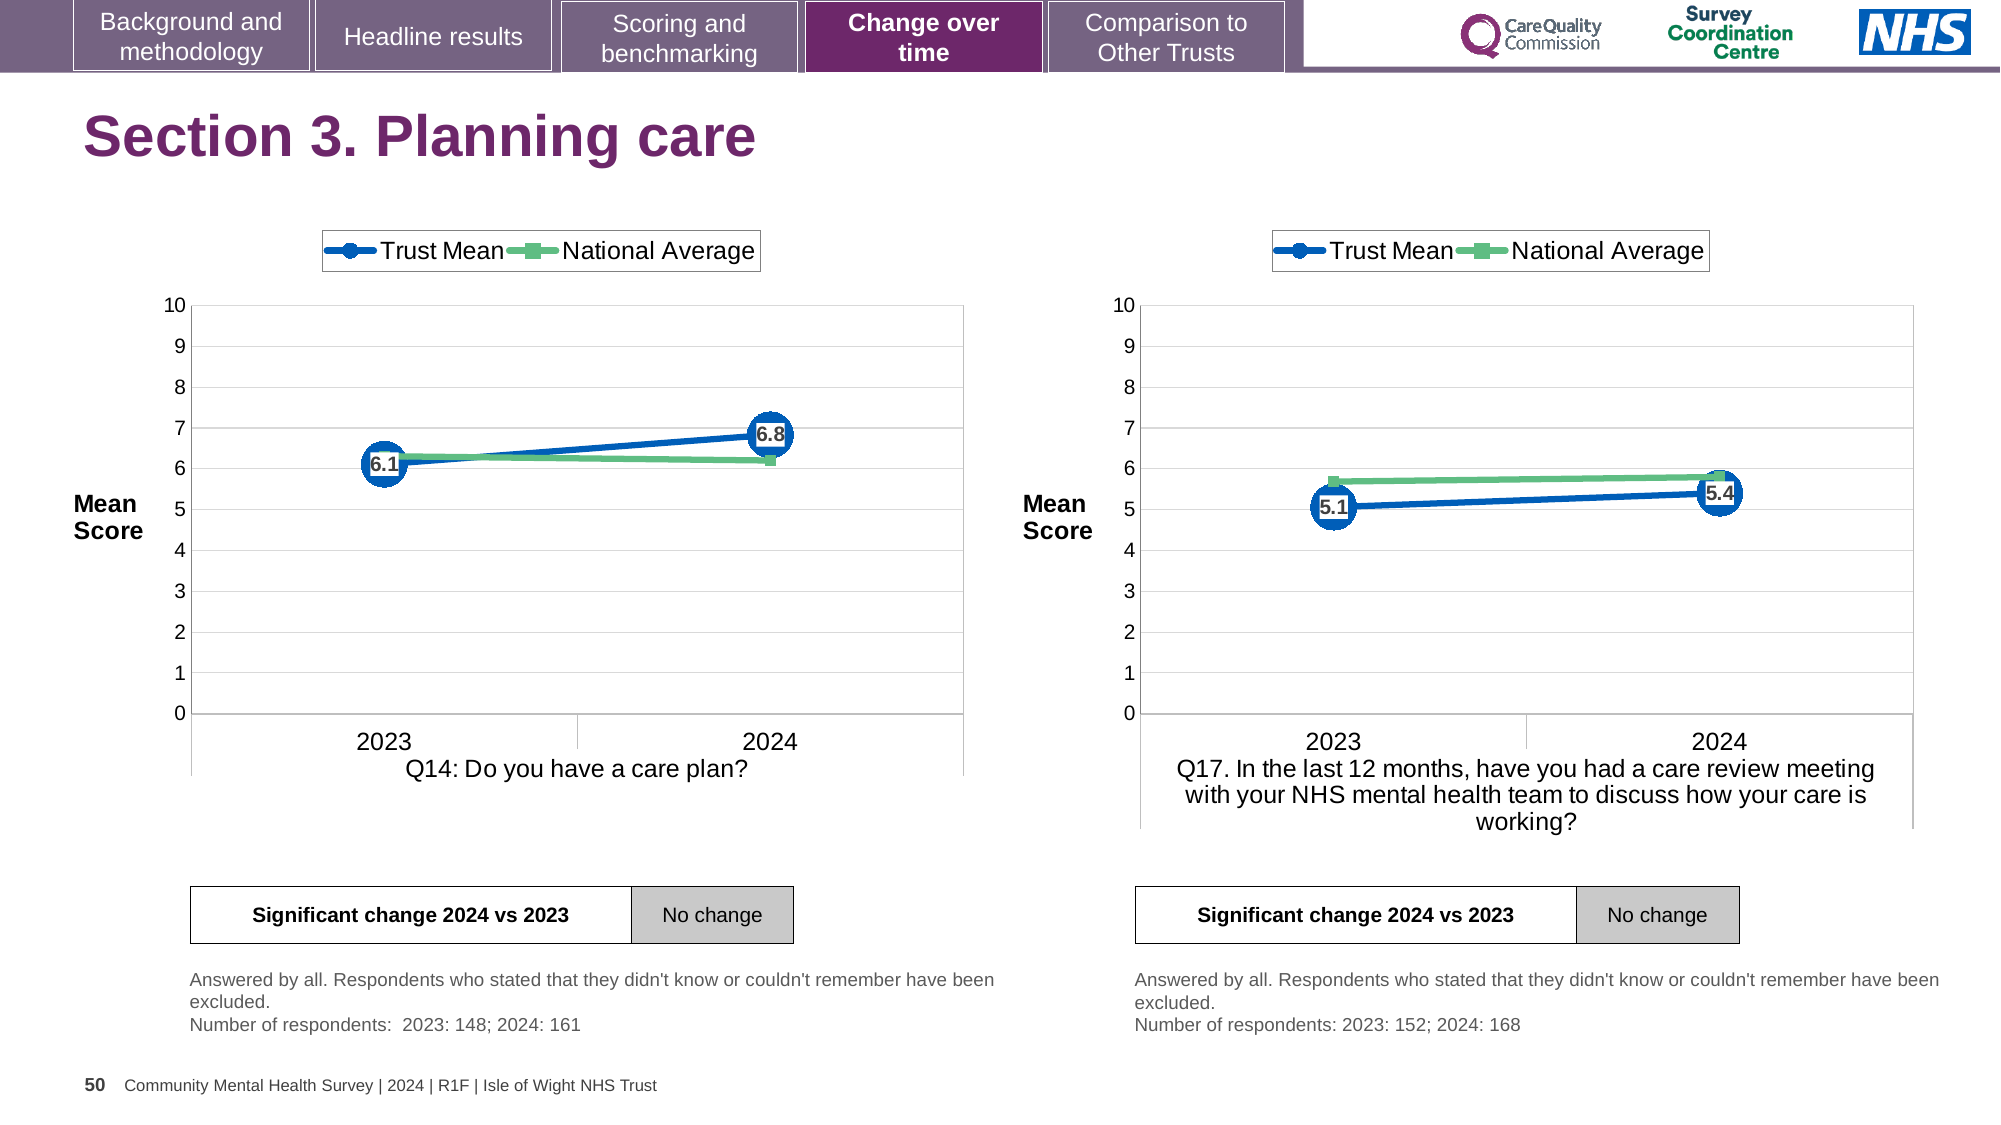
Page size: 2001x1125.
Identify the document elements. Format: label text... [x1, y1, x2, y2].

picture [1666, 3, 1794, 61]
text_box 50 [84, 1065, 122, 1125]
text_box Answered by all. Respondents who stated that they didn't know or couldn't remember have been excluded. Number of respondents: 2023: 152; 2024: 168 [1119, 960, 1984, 1066]
chart [68, 228, 966, 858]
table_header No change [1577, 887, 1739, 943]
table_header No change [632, 887, 793, 943]
title Section 3. Planning care [68, 83, 1942, 191]
picture [1460, 13, 1602, 59]
text_box Answered by all. Respondents who stated that they didn't know or couldn't remember have been excluded. Number of respondents: 2023: 148; 2024: 161 [174, 959, 1039, 1043]
table_header Significant change 2024 vs 2023 [1136, 887, 1576, 943]
chart [1018, 228, 1916, 858]
picture [1859, 9, 1971, 55]
table_header Significant change 2024 vs 2023 [191, 887, 631, 943]
